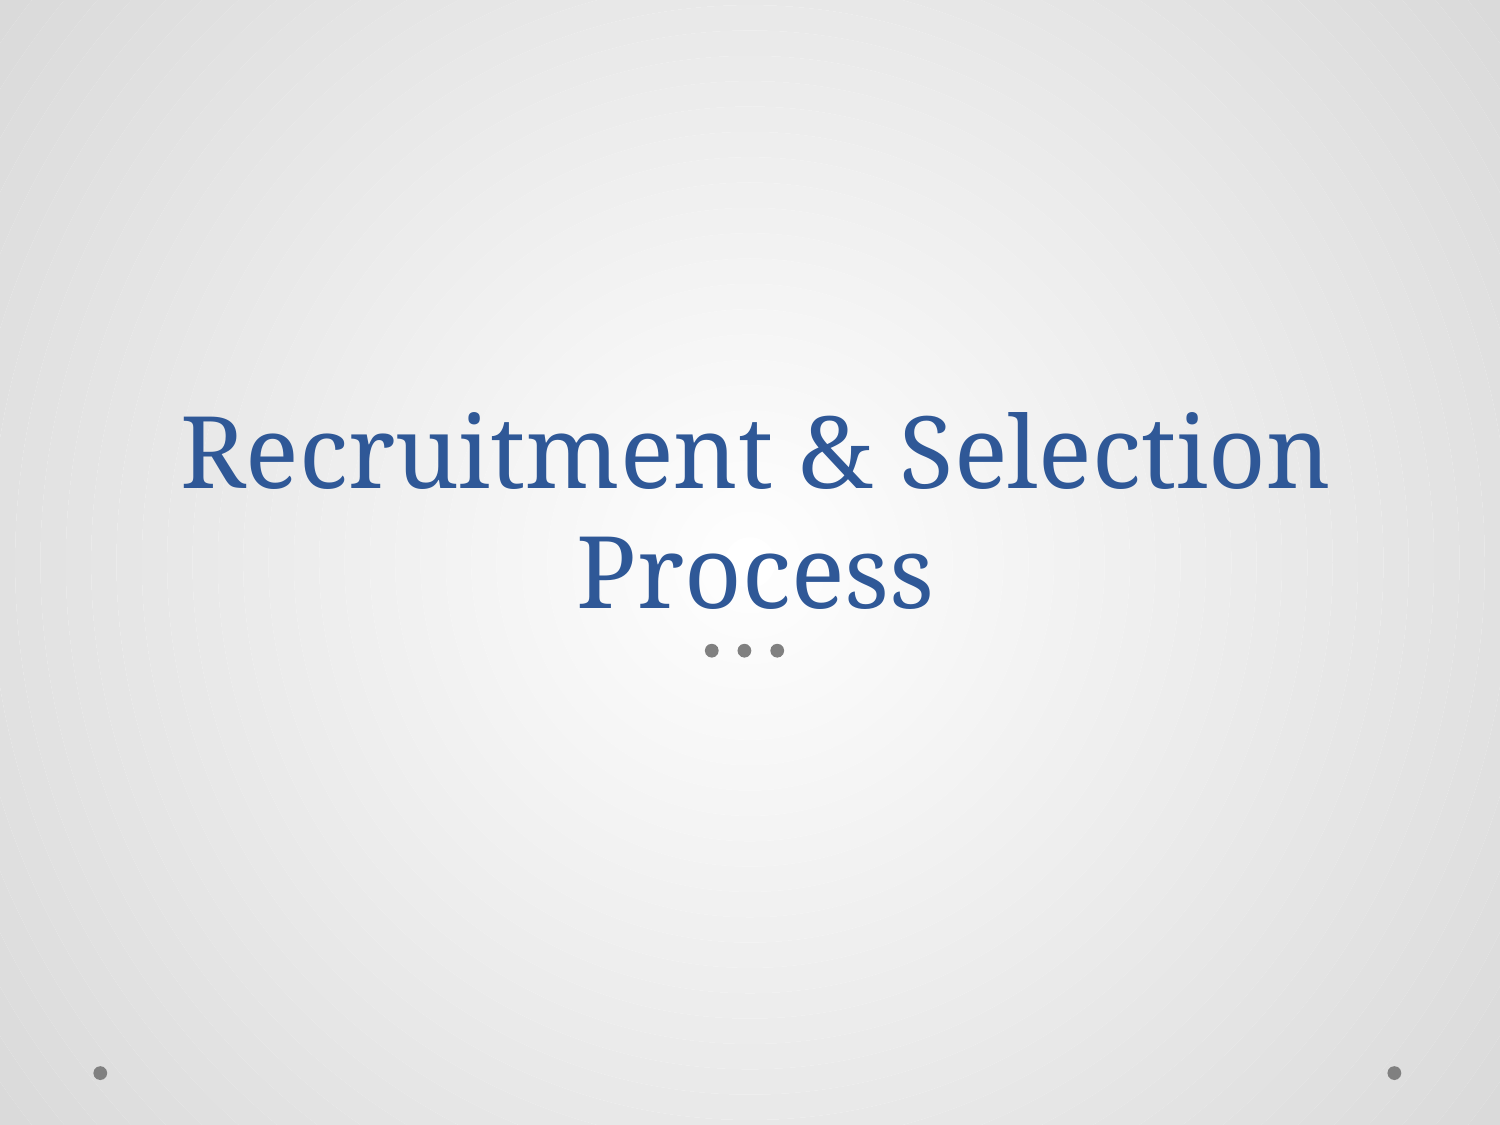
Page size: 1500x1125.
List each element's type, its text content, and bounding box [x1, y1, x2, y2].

title Recruitment & Selection Process [118, 224, 1394, 636]
